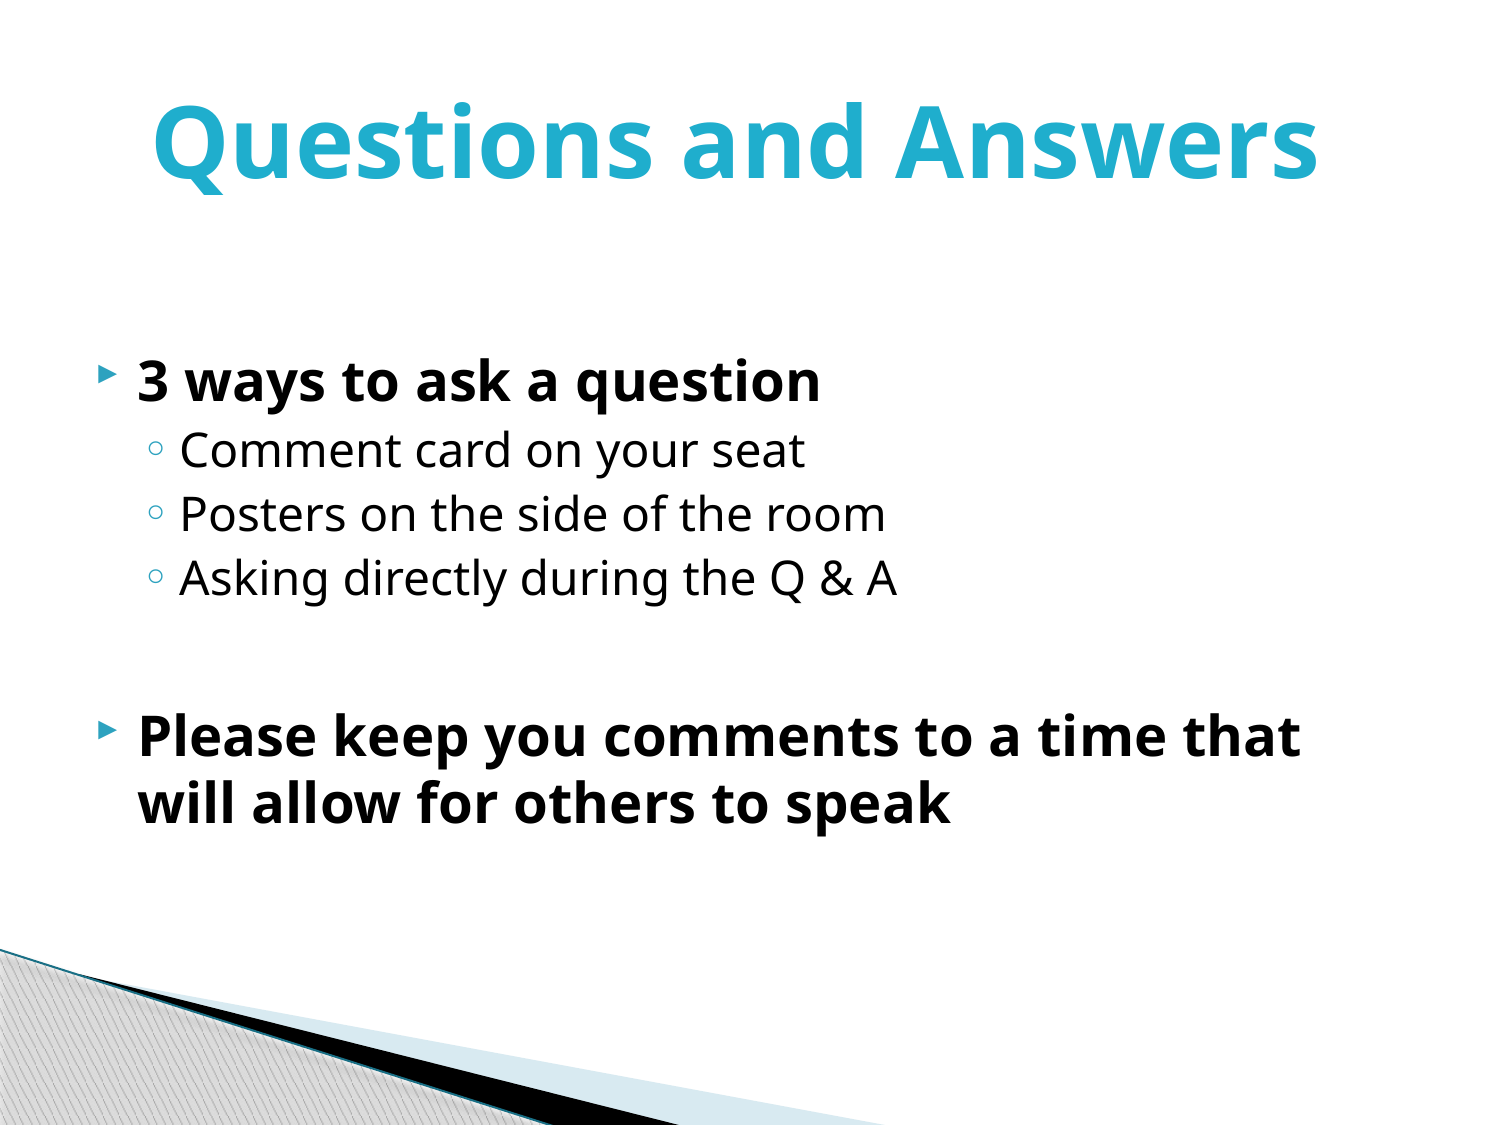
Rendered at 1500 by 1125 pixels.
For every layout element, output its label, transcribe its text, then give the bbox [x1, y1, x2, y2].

list 3 ways to ask a question Comment card on your seat Posters on the side of the room Asking directly during the Q & A Please keep you comments to a time that will allow for others to speak [62, 337, 1413, 913]
title Questions and Answers [75, 45, 1425, 233]
